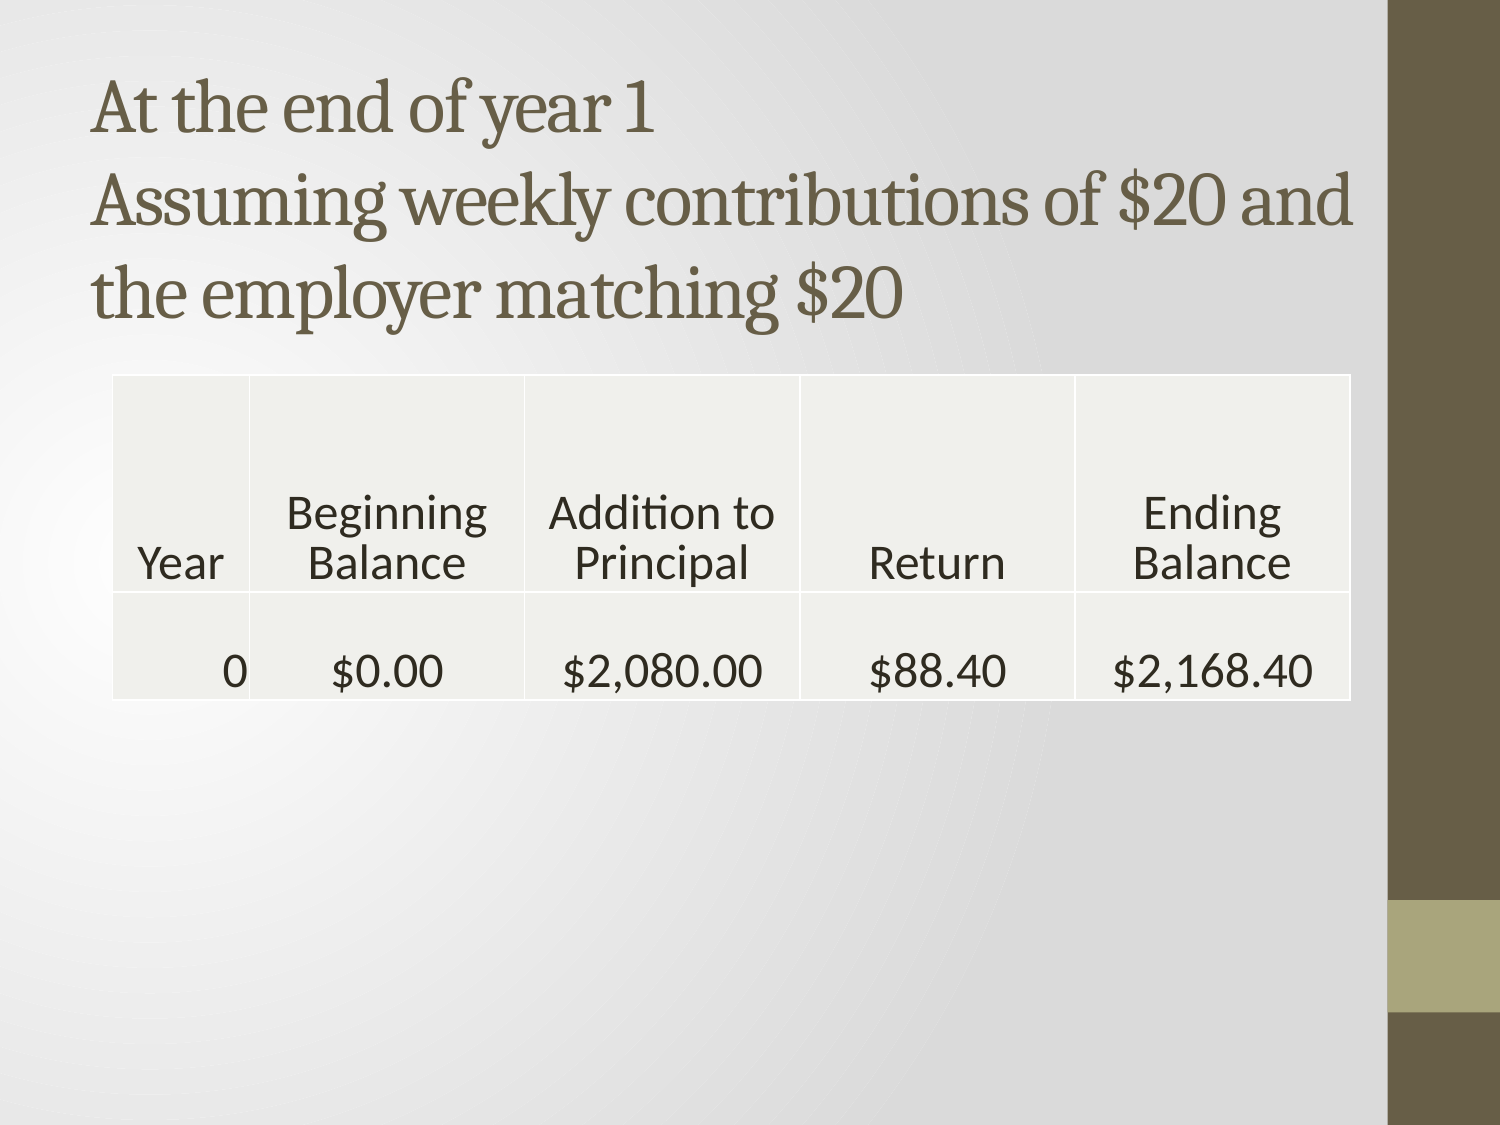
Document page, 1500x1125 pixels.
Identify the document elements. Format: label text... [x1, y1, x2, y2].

table_cell $88.40 [801, 593, 1074, 699]
table_cell $0.00 [250, 593, 524, 699]
table_header Return [801, 376, 1074, 591]
table_header Ending Balance [1076, 376, 1349, 591]
table_cell $2,168.40 [1076, 593, 1349, 699]
title At the end of year 1 Assuming weekly contributions of $20 and the employer matching $20 [75, 45, 1425, 438]
table_header Year [113, 376, 249, 591]
table_header Beginning Balance [250, 376, 524, 591]
table_cell 0 [113, 593, 249, 699]
table_cell $2,080.00 [525, 593, 799, 699]
table_header Addition to Principal [525, 376, 799, 591]
